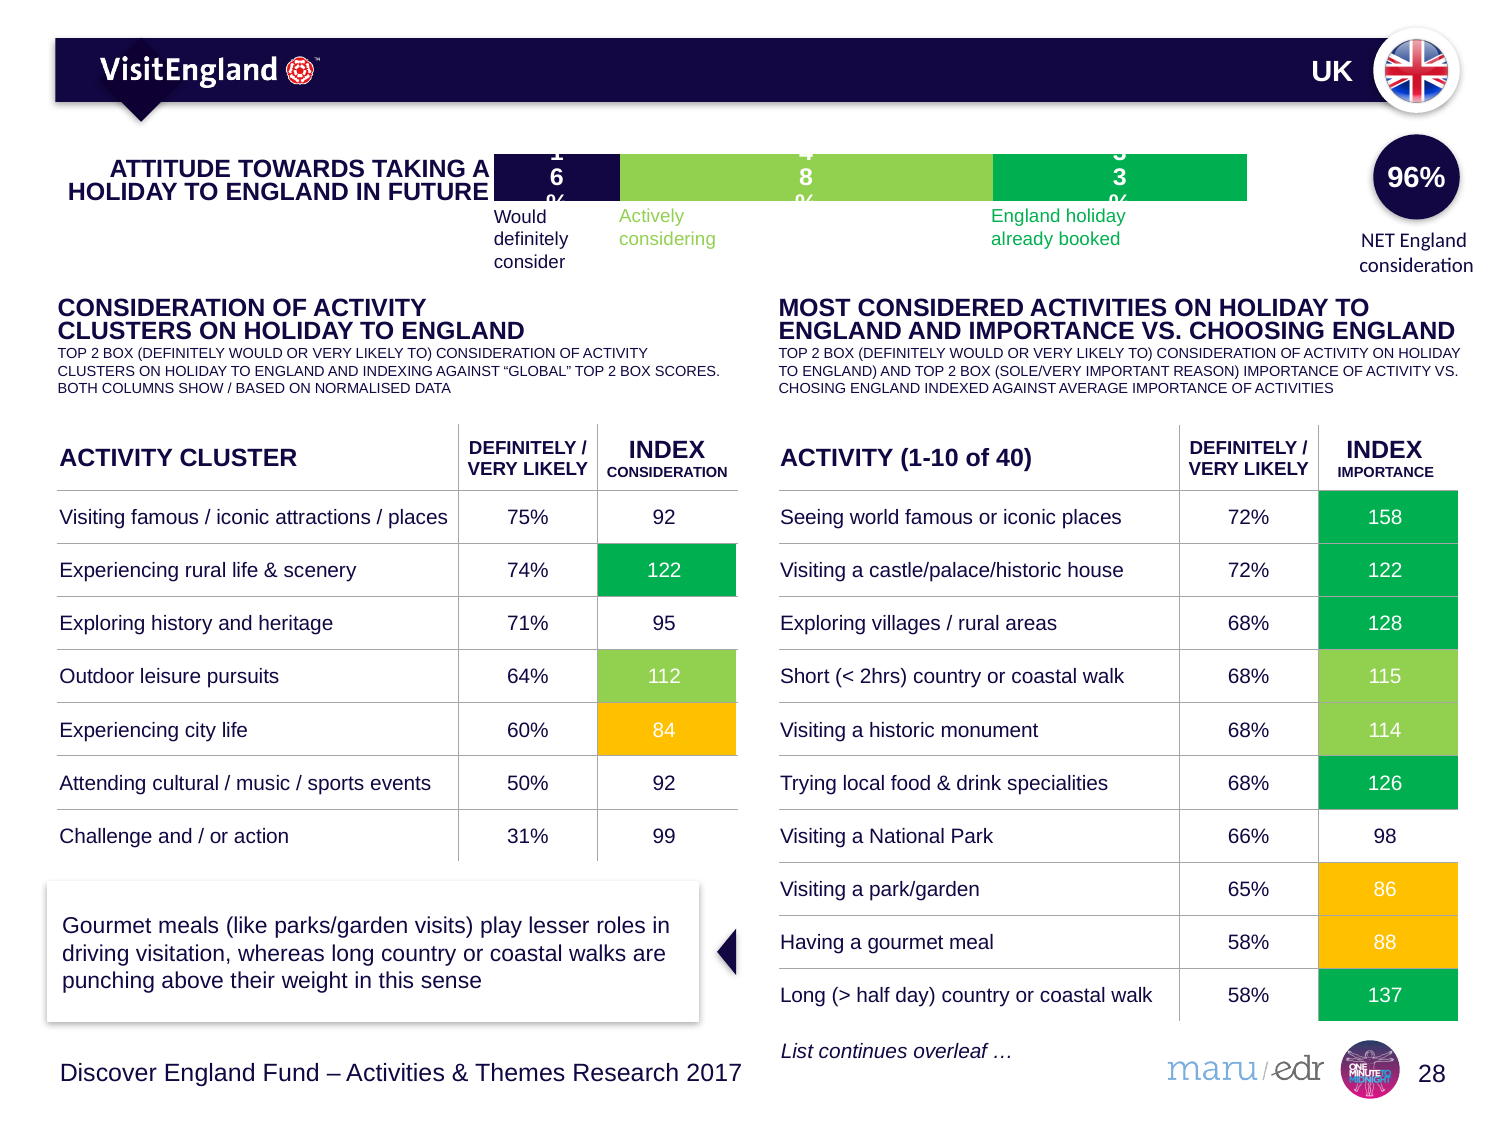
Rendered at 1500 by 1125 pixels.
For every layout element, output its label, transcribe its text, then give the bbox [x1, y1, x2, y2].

table_cell Visiting famous / iconic attractions / places [59, 491, 458, 543]
text_box Actively considering [619, 228, 722, 250]
table_cell Visiting a castle/palace/historic house [779, 544, 1179, 596]
table_cell 71% [459, 597, 597, 649]
table_cell Experiencing rural life & scenery [59, 544, 458, 596]
table_cell Seeing world famous or iconic places [779, 491, 1179, 543]
text_box CONSIDERATION OF ACTIVITY CLUSTERS ON HOLIDAY TO ENGLAND TOP 2 BOX (DEFINITELY WOULD OR VERY LIKELY TO) CONSIDERATION OF ACTIVITY CLUSTERS ON HOLIDAY TO ENGLAND AND INDEXING AGAINST “GLOBAL” TOP 2 BOX SCORES. BOTH COLUMNS SHOW / BASED ON NORMALISED DATA [57, 291, 737, 405]
table_cell 114 [1319, 703, 1458, 755]
table_header DEFINITELY / VERY LIKELY [1180, 425, 1318, 490]
table_header INDEX CONSIDERATION [598, 426, 736, 490]
text_box UK [869, 45, 1365, 95]
chart [0, 139, 1500, 217]
table_cell 98 [1319, 810, 1458, 862]
table_cell Having a gourmet meal [779, 916, 1179, 968]
table_cell 115 [1319, 650, 1458, 702]
table_cell 122 [598, 544, 736, 596]
table_cell 31% [459, 810, 597, 861]
table_cell 64% [459, 650, 597, 702]
table_cell 86 [1319, 863, 1458, 915]
table_cell Exploring history and heritage [59, 597, 458, 649]
table_cell 128 [1319, 597, 1458, 649]
table_cell 75% [459, 491, 597, 543]
table_cell 122 [1319, 544, 1458, 596]
text_box MOST CONSIDERED ACTIVITIES ON HOLIDAY TO ENGLAND AND IMPORTANCE VS. CHOOSING ENGLAND TOP 2 BOX (DEFINITELY WOULD OR VERY LIKELY TO) CONSIDERATION OF ACTIVITY ON HOLIDAY TO ENGLAND) AND TOP 2 BOX (SOLE/VERY IMPORTANT REASON) IMPORTANCE OF ACTIVITY VS. CHOSING ENGLAND INDEXED AGAINST AVERAGE IMPORTANCE OF ACTIVITIES [778, 291, 1486, 405]
table_header INDEX IMPORTANCE [1319, 425, 1458, 490]
table_cell 126 [1319, 756, 1458, 809]
table_cell 58% [1180, 969, 1318, 1021]
table_cell 50% [459, 756, 597, 809]
table_cell 158 [1319, 491, 1458, 543]
table_cell 72% [1180, 544, 1318, 596]
text_box England holiday already booked [991, 228, 1132, 250]
table_cell 95 [598, 597, 736, 649]
table_cell 137 [1319, 969, 1458, 1021]
table_cell Trying local food & drink specialities [779, 756, 1179, 809]
table_cell Experiencing city life [59, 703, 458, 755]
table_cell Short (< 2hrs) country or coastal walk [779, 650, 1179, 702]
table_cell 84 [598, 703, 736, 755]
table_cell Exploring villages / rural areas [779, 597, 1179, 649]
table_cell 58% [1180, 916, 1318, 968]
table_cell 68% [1180, 703, 1318, 755]
table_cell Visiting a park/garden [779, 863, 1179, 915]
text_box [716, 927, 737, 976]
table_cell 92 [598, 756, 736, 809]
table_cell Challenge and / or action [59, 810, 458, 861]
table_header ACTIVITY (1-10 of 40) [779, 425, 1179, 490]
table_cell 66% [1180, 810, 1318, 862]
table_cell 72% [1180, 491, 1318, 543]
text_box List continues overleaf … [766, 1030, 1029, 1070]
text_box Gourmet meals (like parks/garden visits) play lesser roles in driving visitation, whereas long country or coastal walks are punching above their weight in this sense [47, 881, 699, 1022]
table_cell Attending cultural / music / sports events [59, 756, 458, 809]
table_cell 68% [1180, 597, 1318, 649]
picture [1167, 1046, 1324, 1090]
picture [1340, 1040, 1400, 1099]
table_cell 65% [1180, 863, 1318, 915]
table_cell Visiting a National Park [779, 810, 1179, 862]
table_cell 99 [598, 810, 736, 861]
picture [1370, 36, 1463, 106]
table_cell 88 [1319, 916, 1458, 968]
table_cell Long (> half day) country or coastal walk [779, 969, 1179, 1021]
table_cell 68% [1180, 650, 1318, 702]
table_cell 68% [1180, 756, 1318, 809]
table_cell 60% [459, 703, 597, 755]
text_box Would definitely consider [493, 228, 574, 272]
table_cell Visiting a historic monument [779, 703, 1179, 755]
list Discover England Fund – Activities & Themes Research 2017 [59, 1049, 779, 1095]
table_header DEFINITELY / VERY LIKELY [459, 426, 597, 490]
text_box NET England consideration [1321, 228, 1500, 285]
table_cell Outdoor leisure pursuits [59, 650, 458, 702]
table_cell 112 [598, 650, 736, 702]
table_cell 92 [598, 491, 736, 543]
picture [95, 56, 322, 88]
table_cell 74% [459, 544, 597, 596]
table_header ACTIVITY CLUSTER [59, 426, 458, 490]
text_box [1391, 26, 1442, 35]
